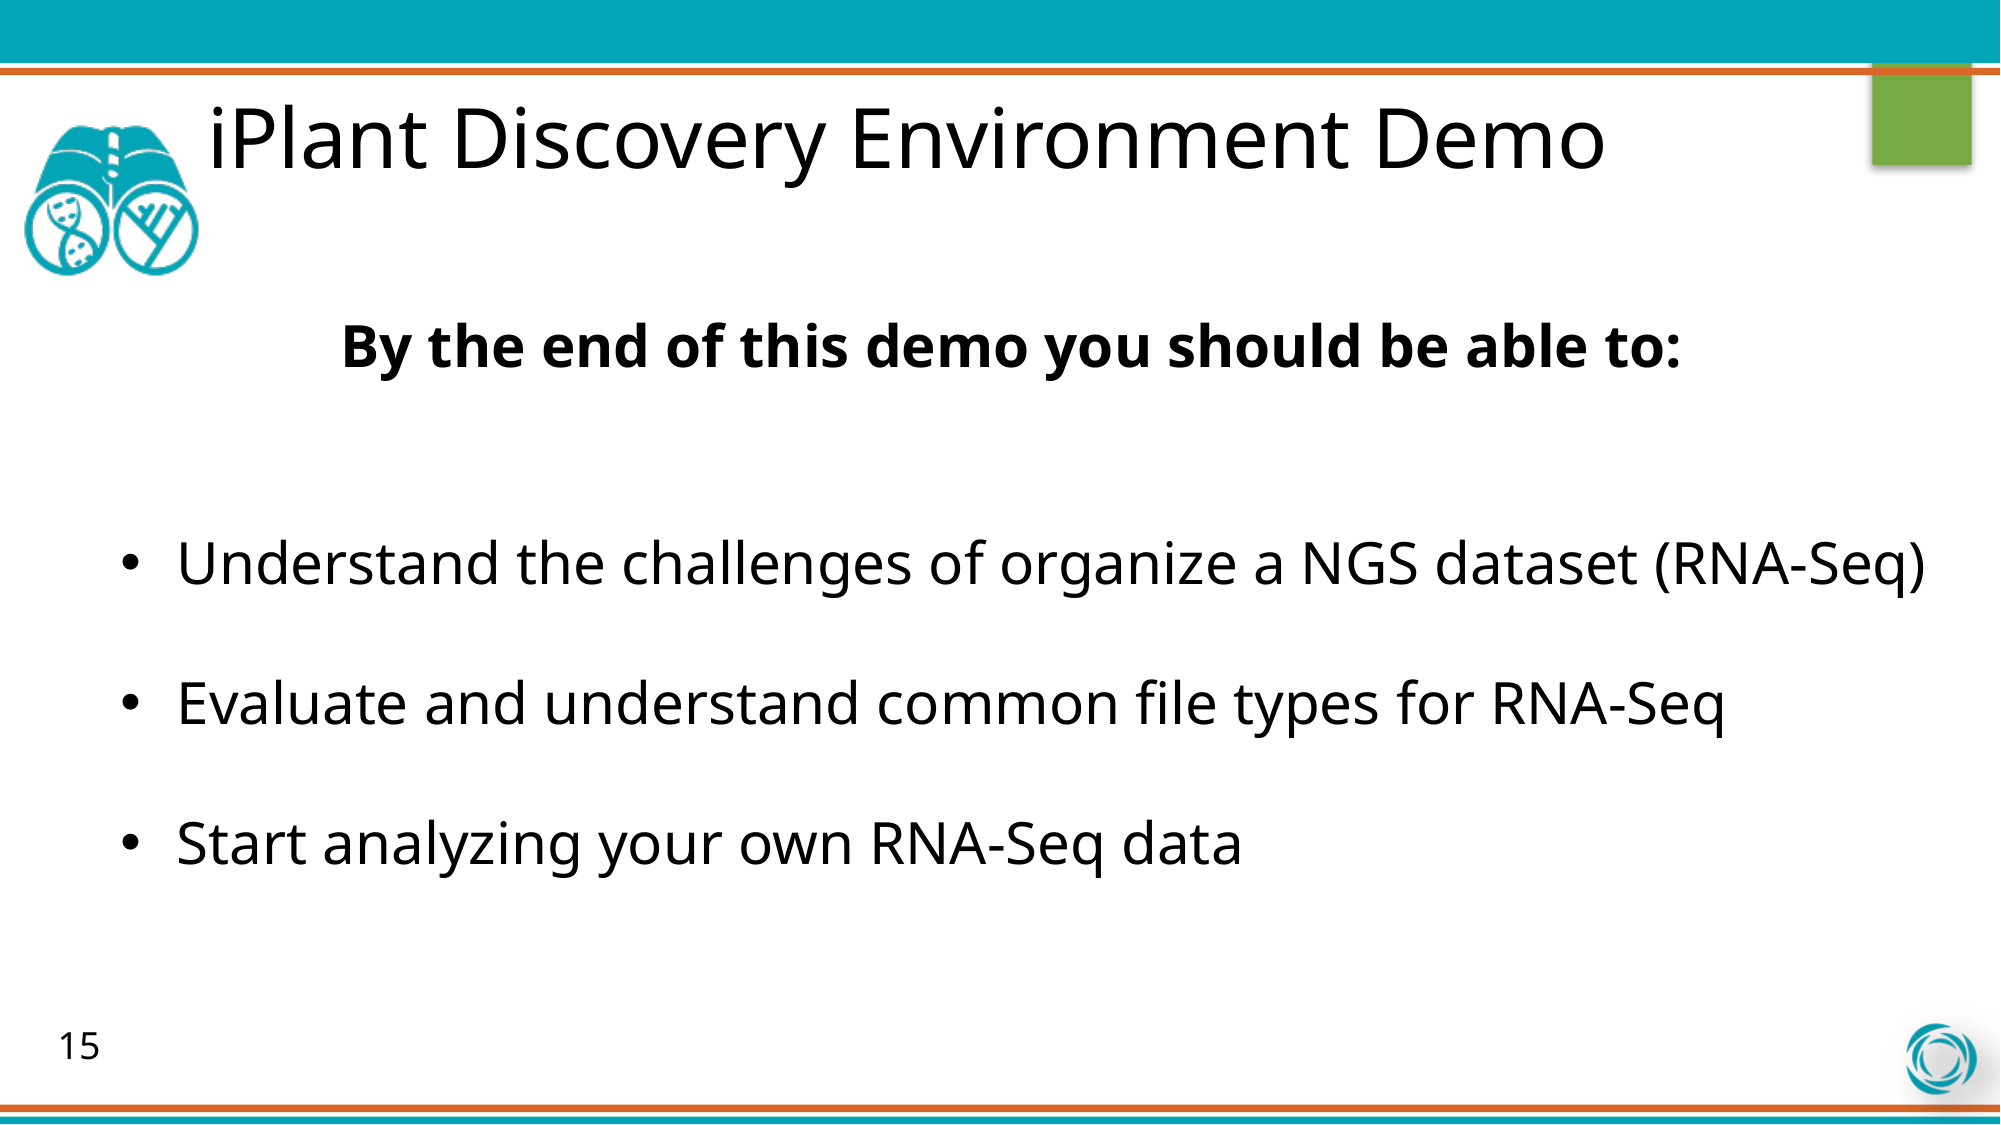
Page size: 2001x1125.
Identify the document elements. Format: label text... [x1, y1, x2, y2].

text_box Understand the challenges of organize a NGS dataset (RNA-Seq) Evaluate and understand common file types for RNA-Seq Start analyzing your own RNA-Seq data [105, 448, 1941, 954]
text_box [0, 0, 2000, 64]
picture [0, 100, 231, 300]
text_box [0, 1104, 1872, 1113]
picture [1872, 990, 2000, 1125]
text_box iPlant Discovery Environment Demo [192, 77, 1624, 193]
text_box [0, 67, 2000, 76]
text_box [1871, 76, 1973, 166]
text_box [0, 1116, 1872, 1125]
text_box By the end of this demo you should be able to: [325, 301, 1698, 387]
text_box 15 [42, 1014, 116, 1075]
